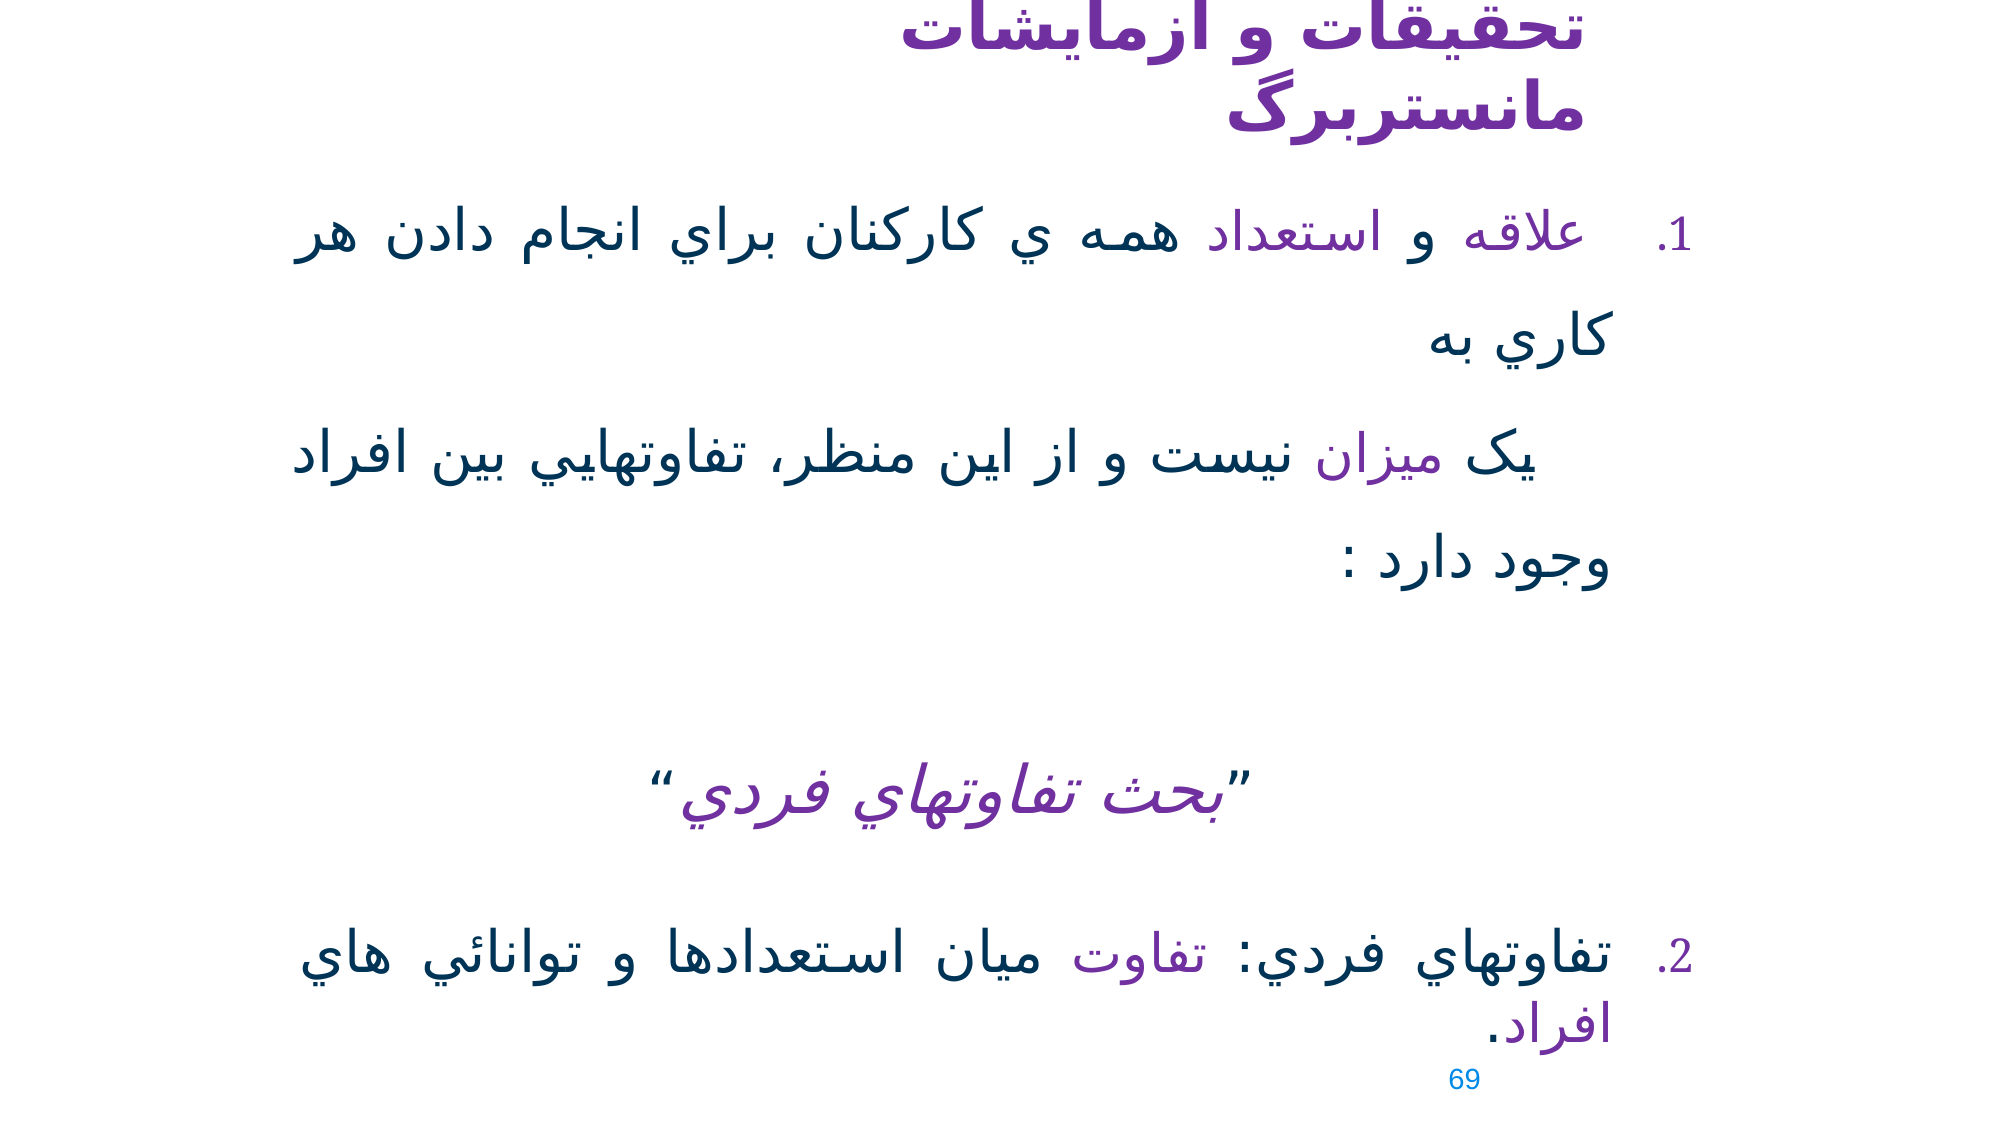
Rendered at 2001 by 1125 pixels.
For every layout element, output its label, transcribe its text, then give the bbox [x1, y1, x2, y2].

list علاقه و استعداد همه ي کارکنان براي انجام دادن هر کاري به يک ميزان نيست و از اين منظر، تفاوتهايي بين افراد وجود دارد : ”بحث تفاوتهاي فردي“ تفاوتهاي فردي: تفاوت ميان استعدادها و توانائي هاي افراد. اندازه گيري هاي تفاوتهاي فردي از طريق آزمونهاي خاصي که بدين منظور طراحي کرده بود. [274, 149, 1713, 1013]
title تحقيقات و آزمايشات مانستربرگ [799, 0, 1688, 126]
slide_number 69 [1433, 1024, 1901, 1103]
